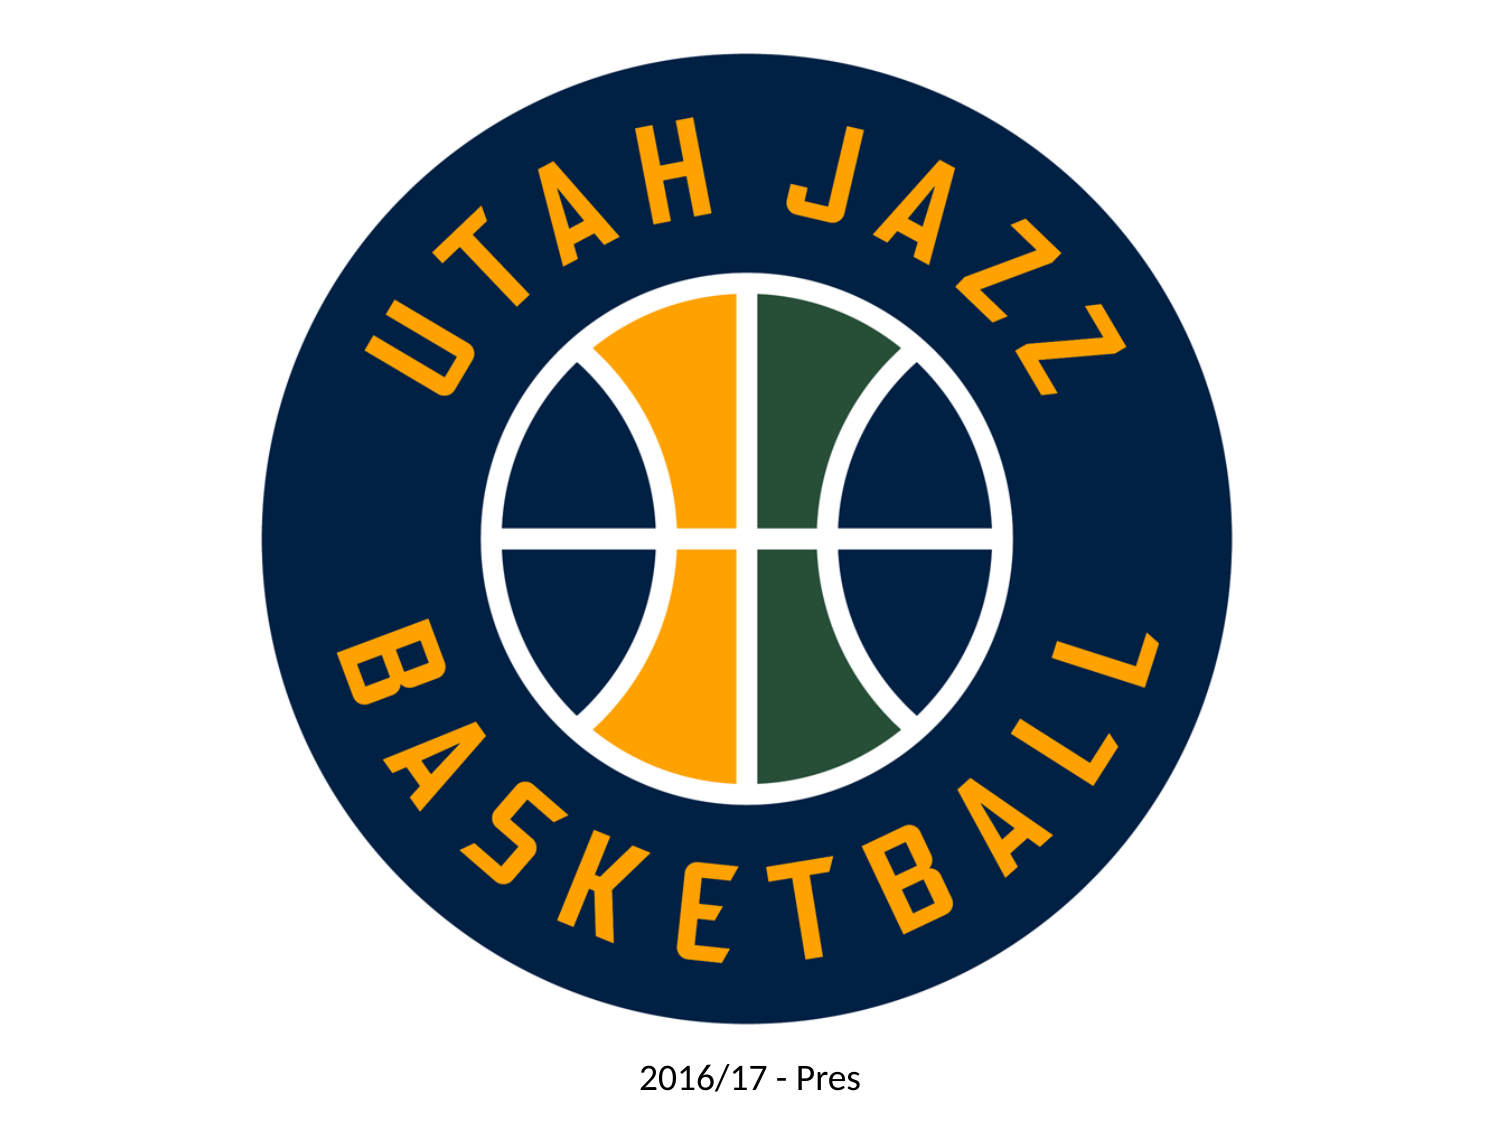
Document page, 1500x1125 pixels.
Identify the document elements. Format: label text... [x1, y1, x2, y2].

text_box 2016/17 - Pres [624, 1054, 877, 1106]
picture [240, 32, 1254, 1046]
